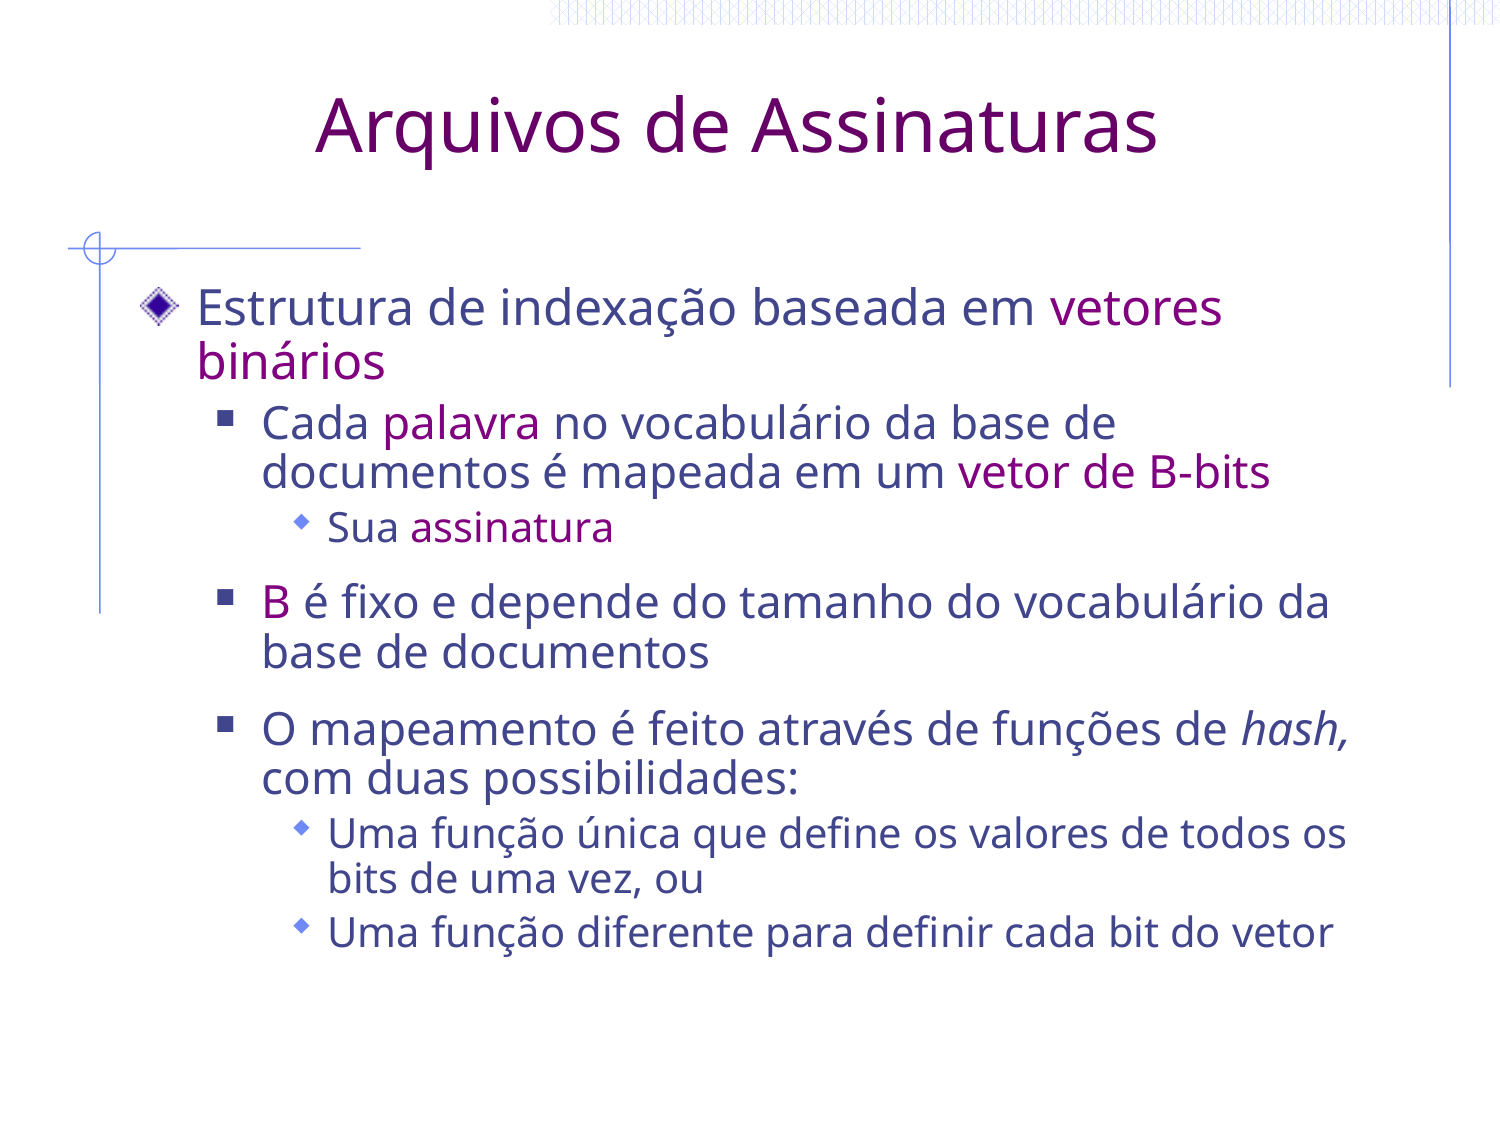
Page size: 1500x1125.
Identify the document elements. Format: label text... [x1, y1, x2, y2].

title Arquivos de Assinaturas [99, 0, 1376, 176]
picture [140, 287, 179, 326]
list Estrutura de indexação baseada em vetores binários Cada palavra no vocabulário da base de documentos é mapeada em um vetor de B-bits Sua assinatura B é fixo e depende do tamanho do vocabulário da base de documentos O mapeamento é feito através de funções de hash, com duas possibilidades: Uma função única que define os valores de todos os bits de uma vez, ou Uma função diferente para definir cada bit do vetor [124, 274, 1401, 1088]
